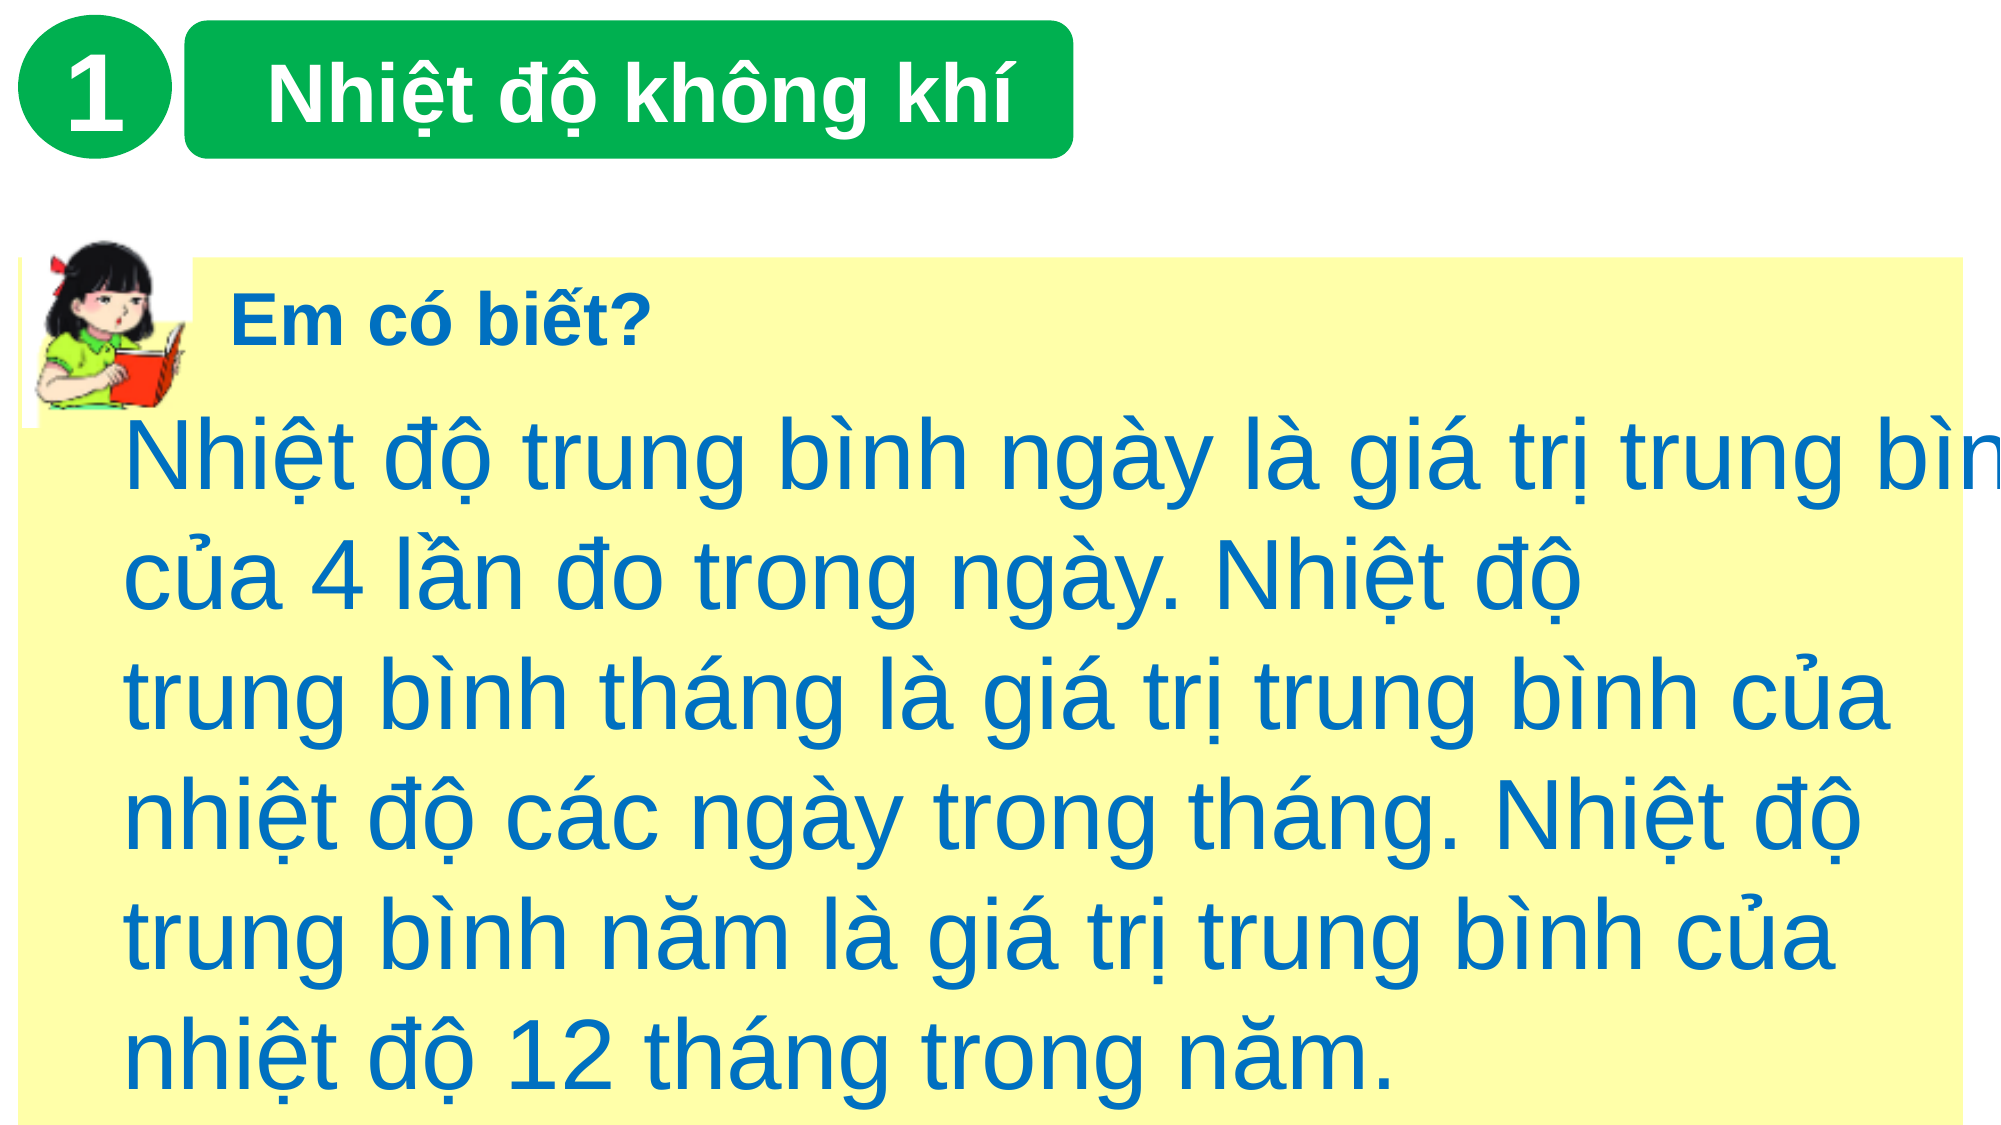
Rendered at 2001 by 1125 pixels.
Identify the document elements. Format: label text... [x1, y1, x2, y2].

text_box 1 [17, 13, 173, 160]
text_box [18, 209, 1963, 1125]
text_box Nhiệt độ trung bình ngày là giá trị trung bình của 4 lần đo trong ngày. Nhiệt độ trung bình tháng là giá trị trung bình của nhiệt độ các ngày trong tháng. Nhiệt độ trung bình năm là giá trị trung bình của nhiệt độ 12 tháng trong năm. [1963, 382, 2000, 1118]
text_box Nhiệt độ không khí [183, 19, 1075, 160]
